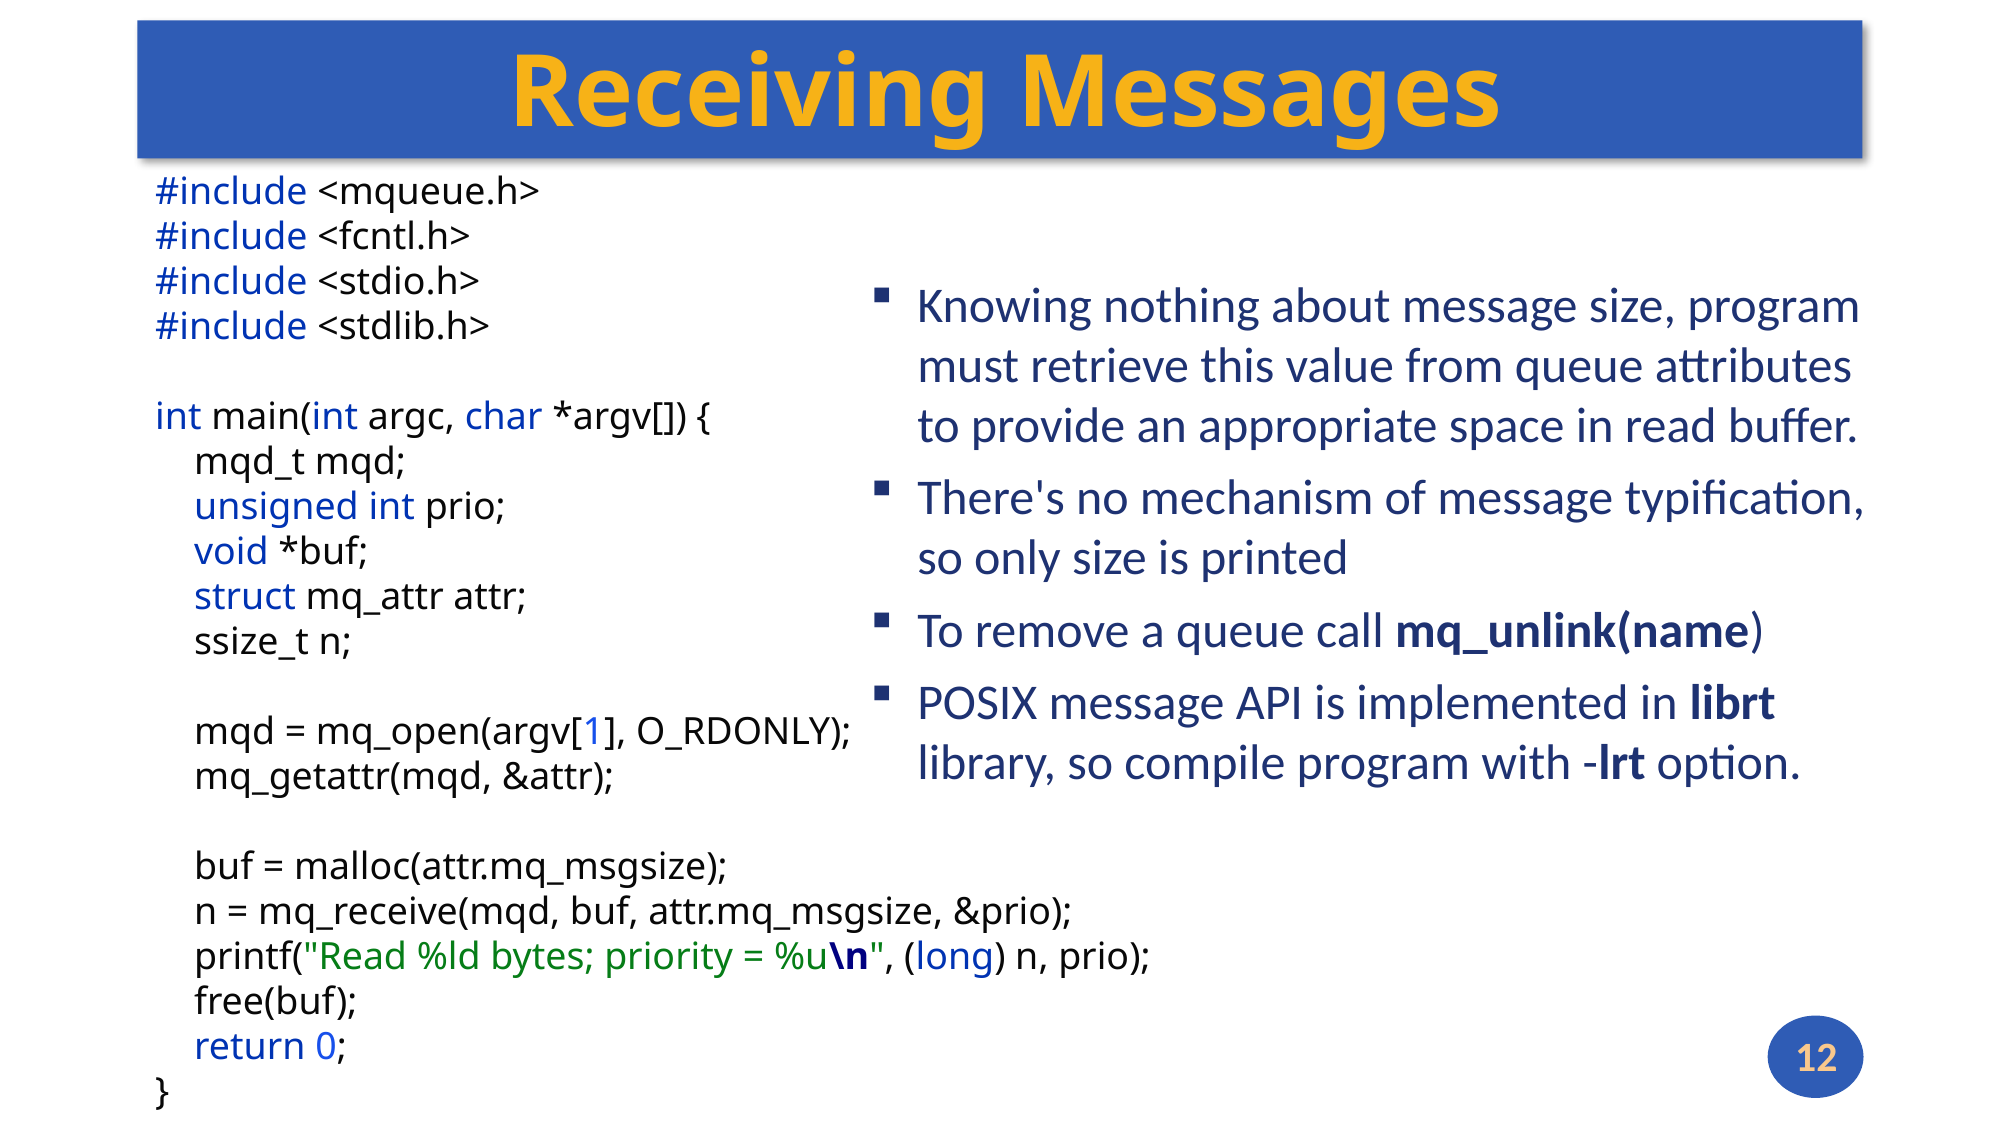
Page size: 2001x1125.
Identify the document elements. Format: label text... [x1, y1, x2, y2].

slide_number 12 [1767, 1015, 1866, 1095]
text_box Knowing nothing about message size, program must retrieve this value from queue attributes to provide an appropriate space in read buffer. There's no mechanism of message typification, so only size is printed To remove a queue call mq_unlink(name) POSIX message API is implemented in librt library, so compile program with -lrt option. [855, 264, 1900, 797]
text_box #include <mqueue.h> #include <fcntl.h> #include <stdio.h> #include <stdlib.h> int main(int argc, char *argv[]) { mqd_t mqd; unsigned int prio; void *buf; struct mq_attr attr; ssize_t n; mqd = mq_open(argv[1], O_RDONLY); mq_getattr(mqd, &attr); buf = malloc(attr.mq_msgsize); n = mq_receive(mqd, buf, attr.mq_msgsize, &prio); printf("Read %ld bytes; priority = %u\n", (long) n, prio); free(buf); return 0; } [140, 159, 1375, 1120]
title Receiving Messages [137, 17, 1863, 156]
